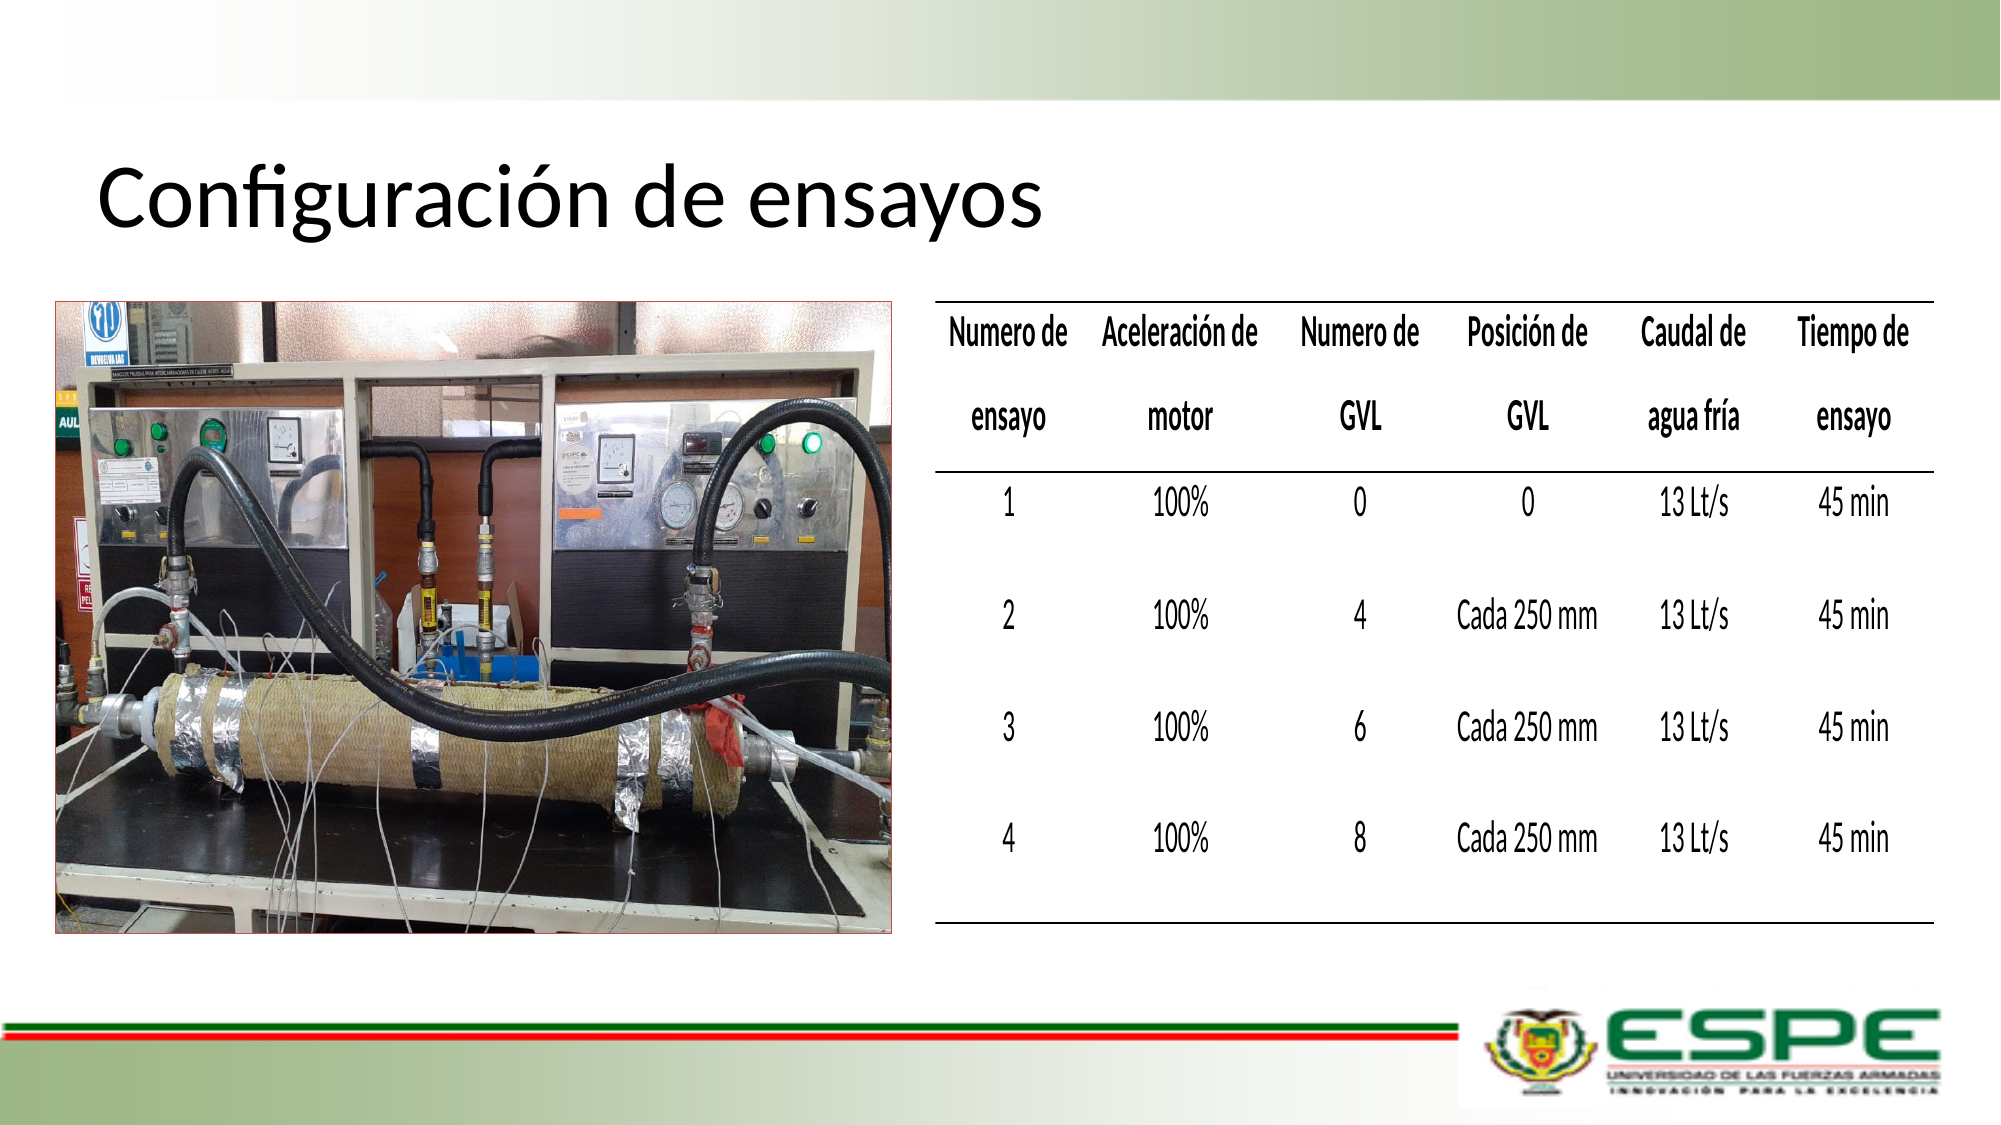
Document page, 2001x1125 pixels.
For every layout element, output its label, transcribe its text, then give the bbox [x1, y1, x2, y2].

title Configuración de ensayos [82, 97, 1883, 285]
picture [0, 0, 2000, 1125]
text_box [934, 300, 1934, 1012]
